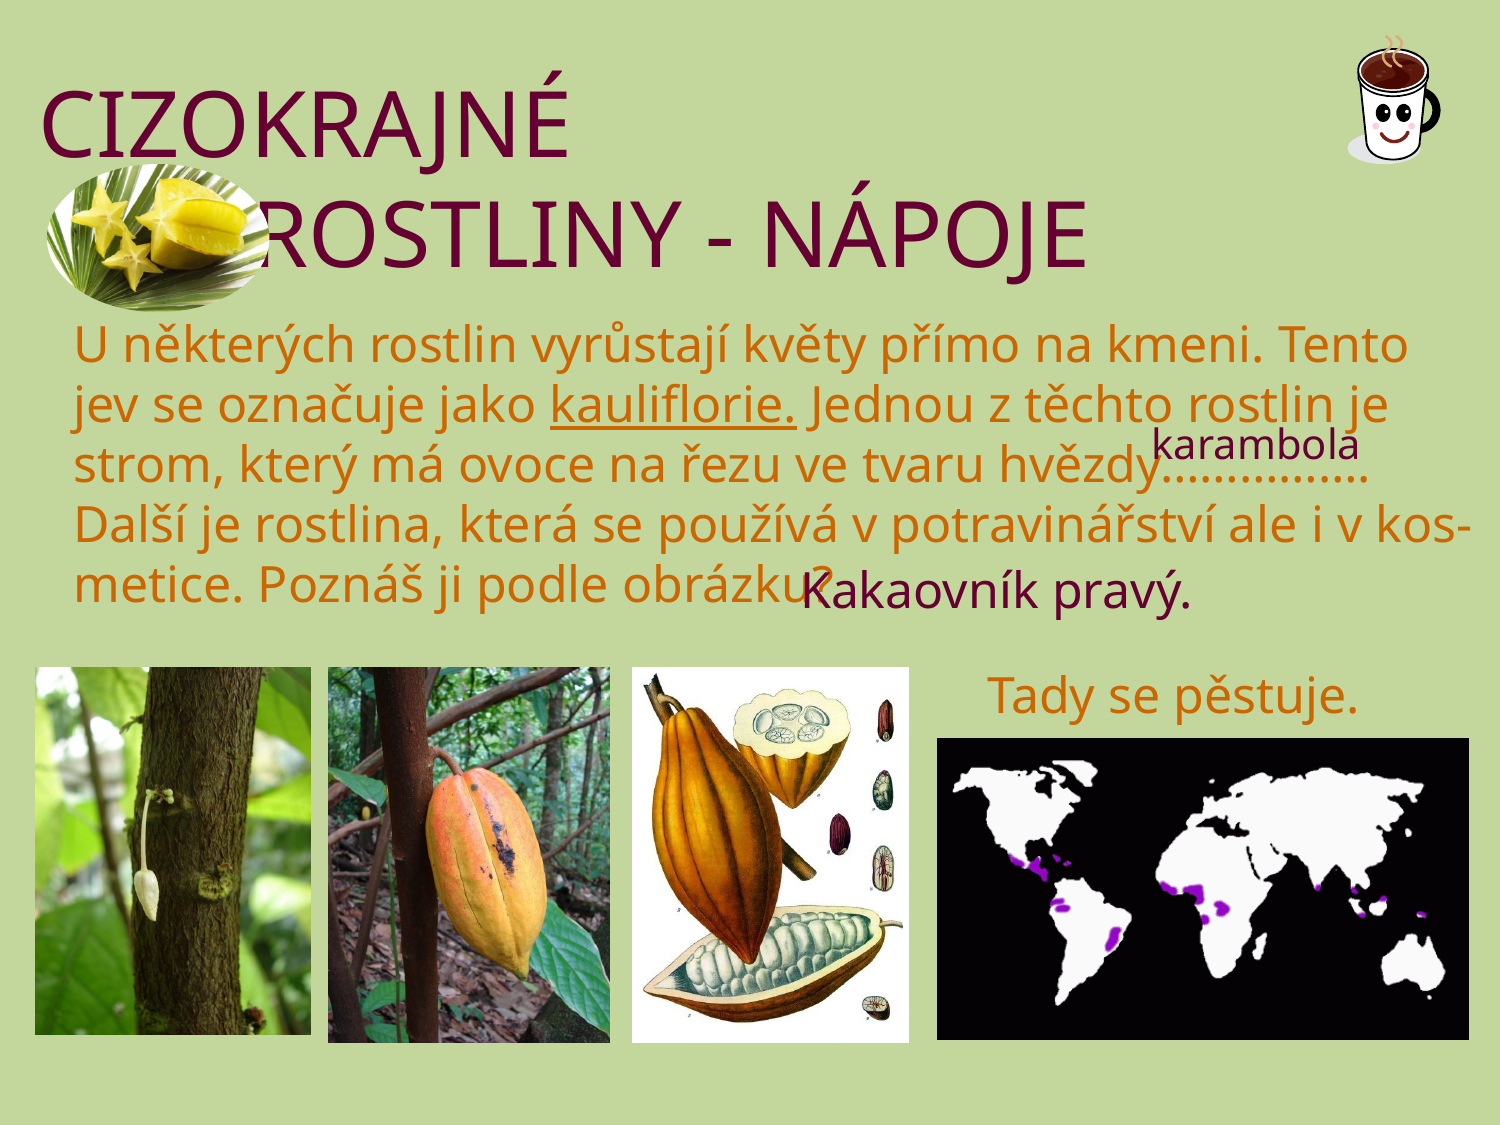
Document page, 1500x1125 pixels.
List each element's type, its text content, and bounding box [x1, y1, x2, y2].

text_box U některých rostlin vyrůstají květy přímo na kmeni. Tento jev se označuje jako kauliflorie. Jednou z těchto rostlin je strom, který má ovoce na řezu ve tvaru hvězdy……………. Další je rostlina, která se používá v potravinářství ale i v kos- metice. Poznáš ji podle obrázku? [58, 304, 1496, 620]
picture [327, 667, 610, 1044]
picture [1347, 34, 1441, 165]
text_box CIZOKRAJNÉ ROSTLINY - NÁPOJE [23, 58, 1465, 294]
picture [34, 667, 311, 1036]
picture [937, 737, 1469, 1041]
text_box Kakaovník pravý. [785, 550, 1253, 626]
picture [632, 667, 909, 1044]
picture [46, 163, 270, 313]
text_box karambola [1136, 410, 1429, 475]
text_box Tady se pěstuje. [972, 656, 1500, 731]
